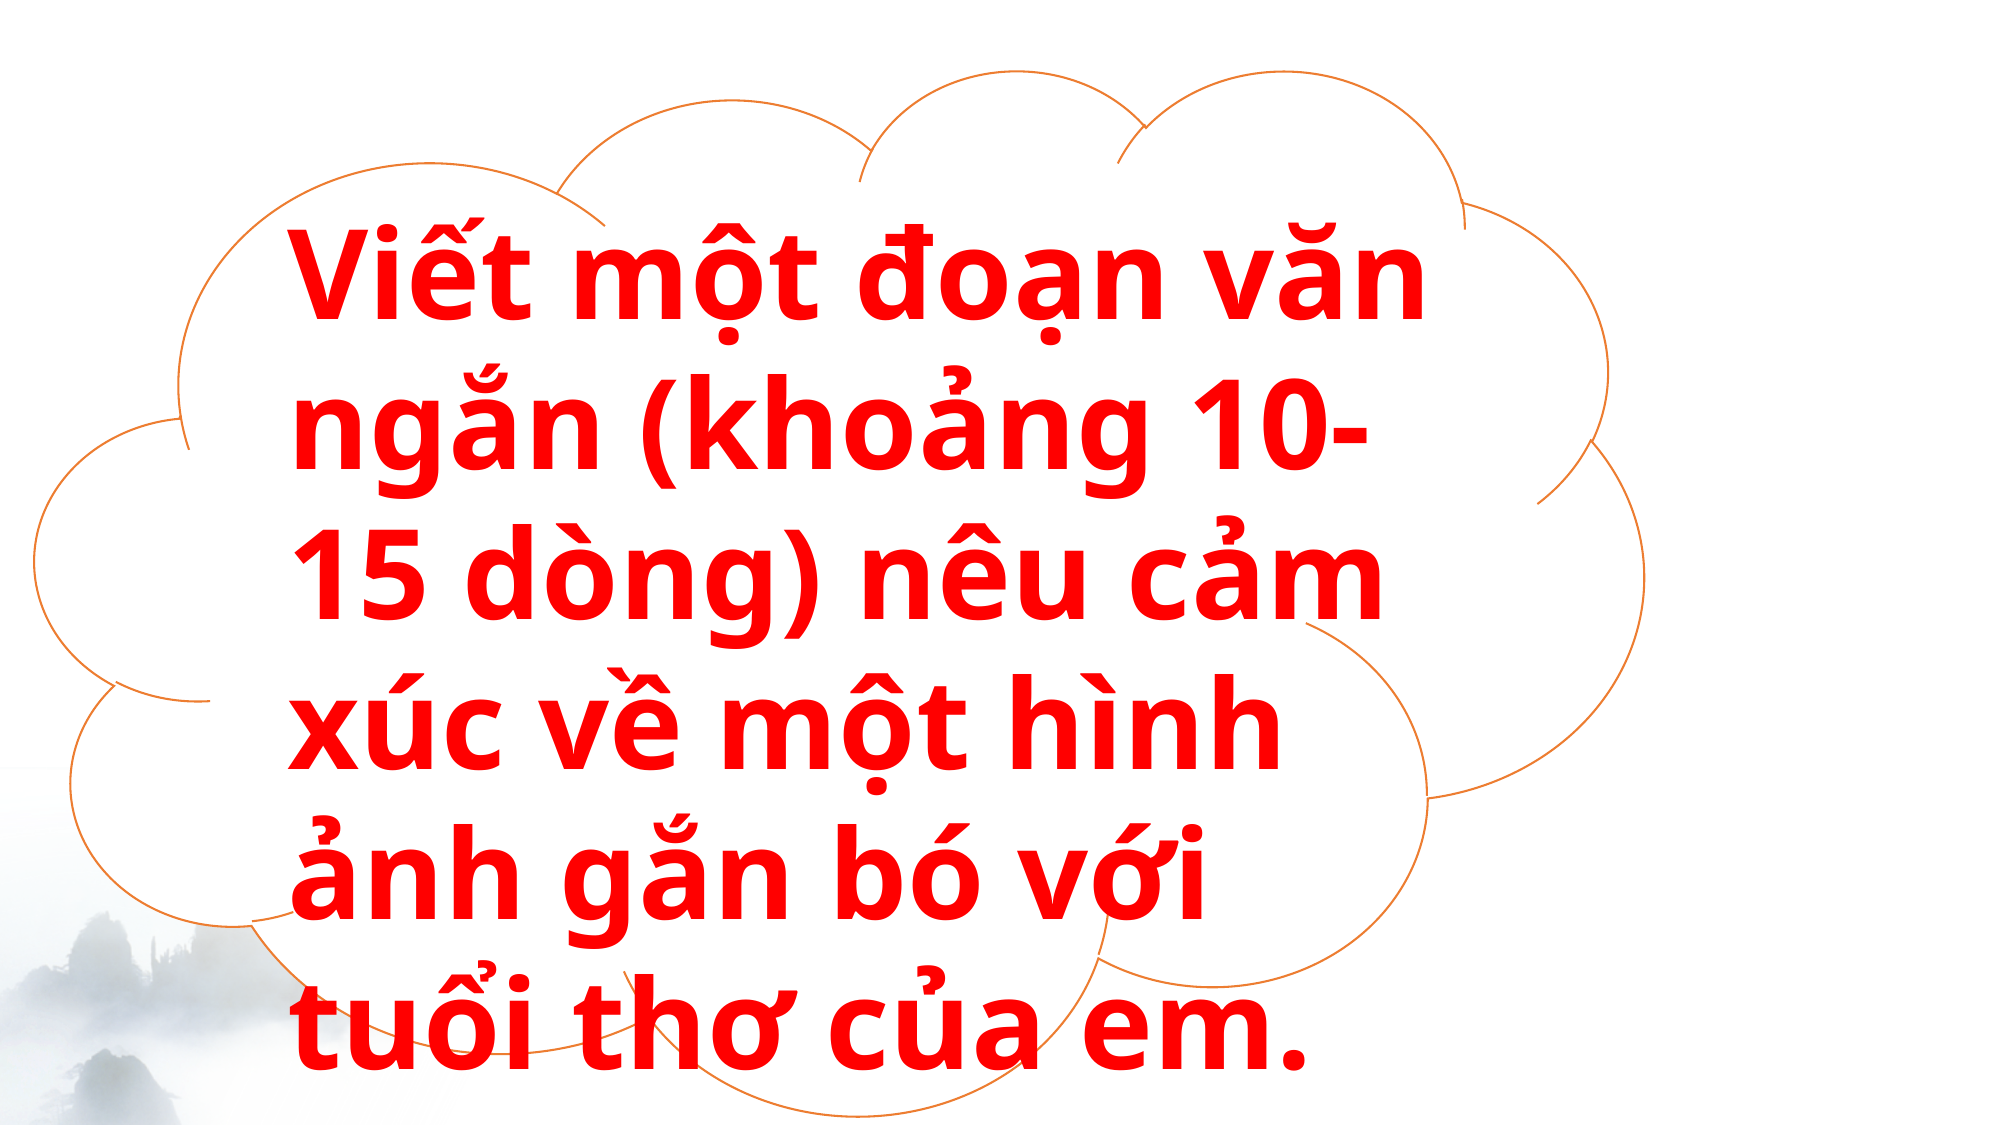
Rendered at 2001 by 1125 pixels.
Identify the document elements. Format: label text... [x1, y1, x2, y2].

text_box [764, 1102, 951, 1118]
text_box [559, 70, 1459, 187]
text_box Viết một đoạn văn ngắn (khoảng 10-15 dòng) nêu cảm xúc về một hình ảnh gắn bó với tuổi thơ của em. [272, 187, 1504, 1102]
picture [0, 767, 603, 1125]
text_box [1504, 216, 1646, 779]
text_box [33, 211, 272, 767]
text_box [314, 162, 546, 187]
